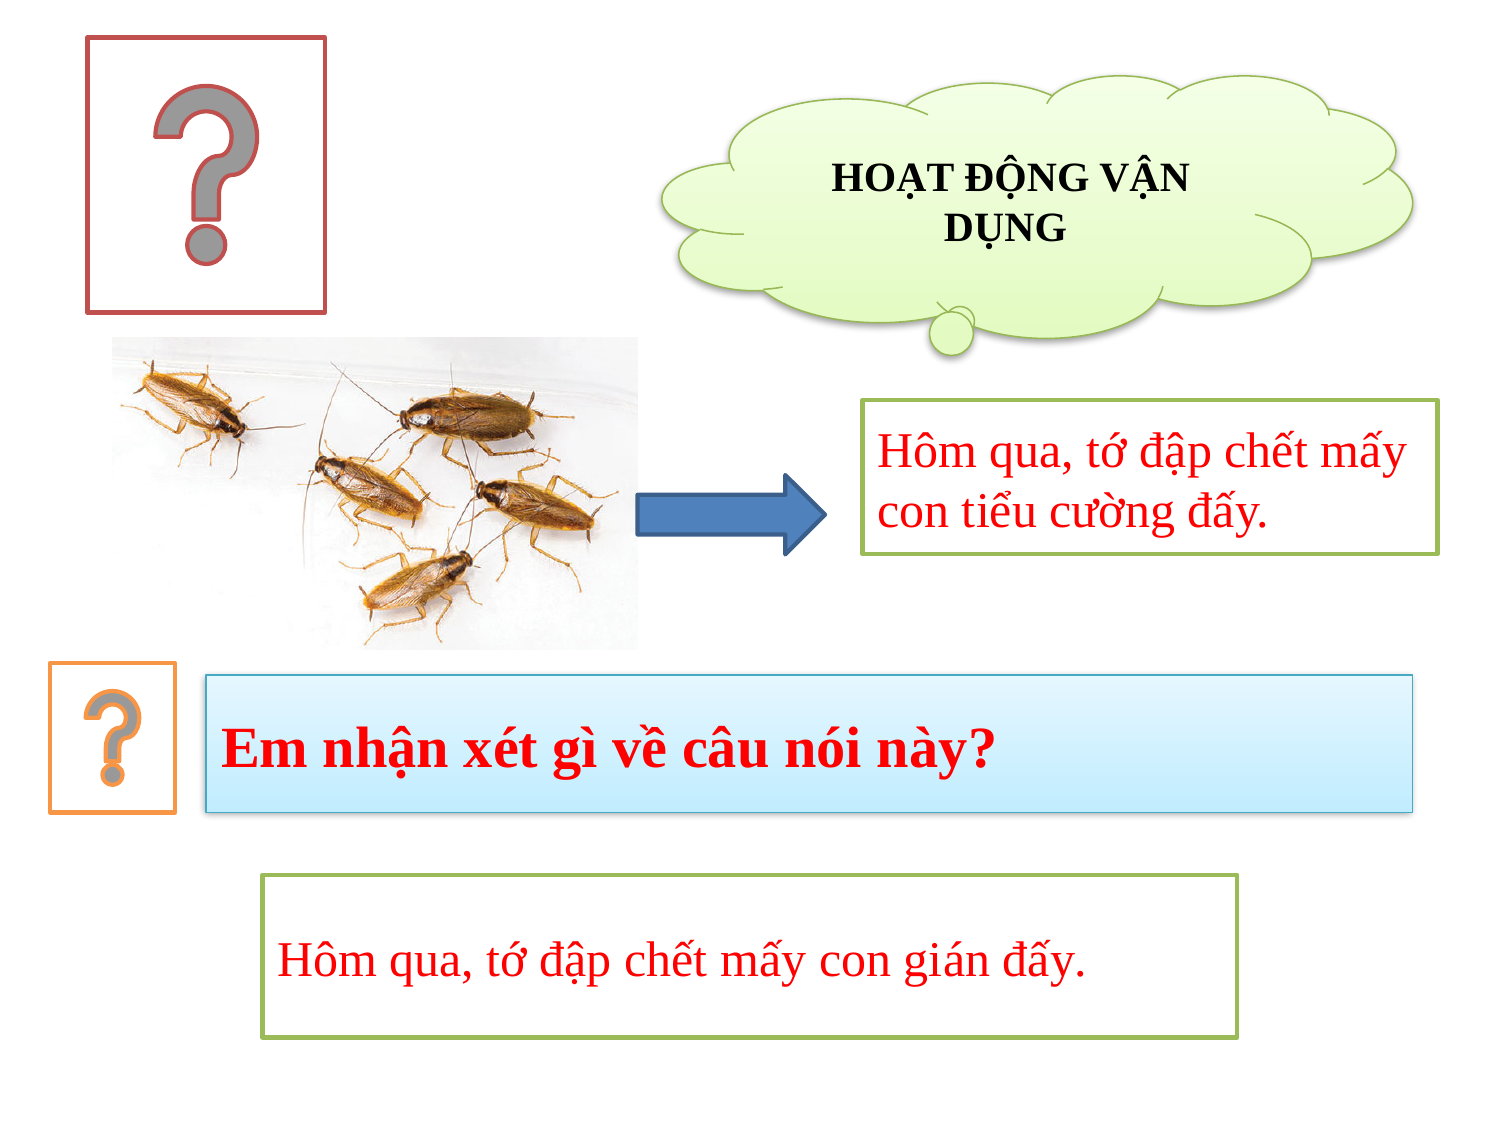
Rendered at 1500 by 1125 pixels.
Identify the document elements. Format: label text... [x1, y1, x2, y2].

text_box Hôm qua, tớ đập chết mấy con gián đấy. [260, 873, 1239, 1040]
picture [112, 337, 638, 651]
text_box [48, 661, 177, 815]
text_box Em nhận xét gì về câu nói này? [205, 674, 1413, 813]
text_box Hôm qua, tớ đập chết mấy con tiểu cường đấy. [860, 398, 1440, 556]
text_box [641, 473, 828, 557]
text_box HOẠT ĐỘNG VẬN DỤNG [661, 75, 1414, 357]
text_box [85, 35, 327, 315]
